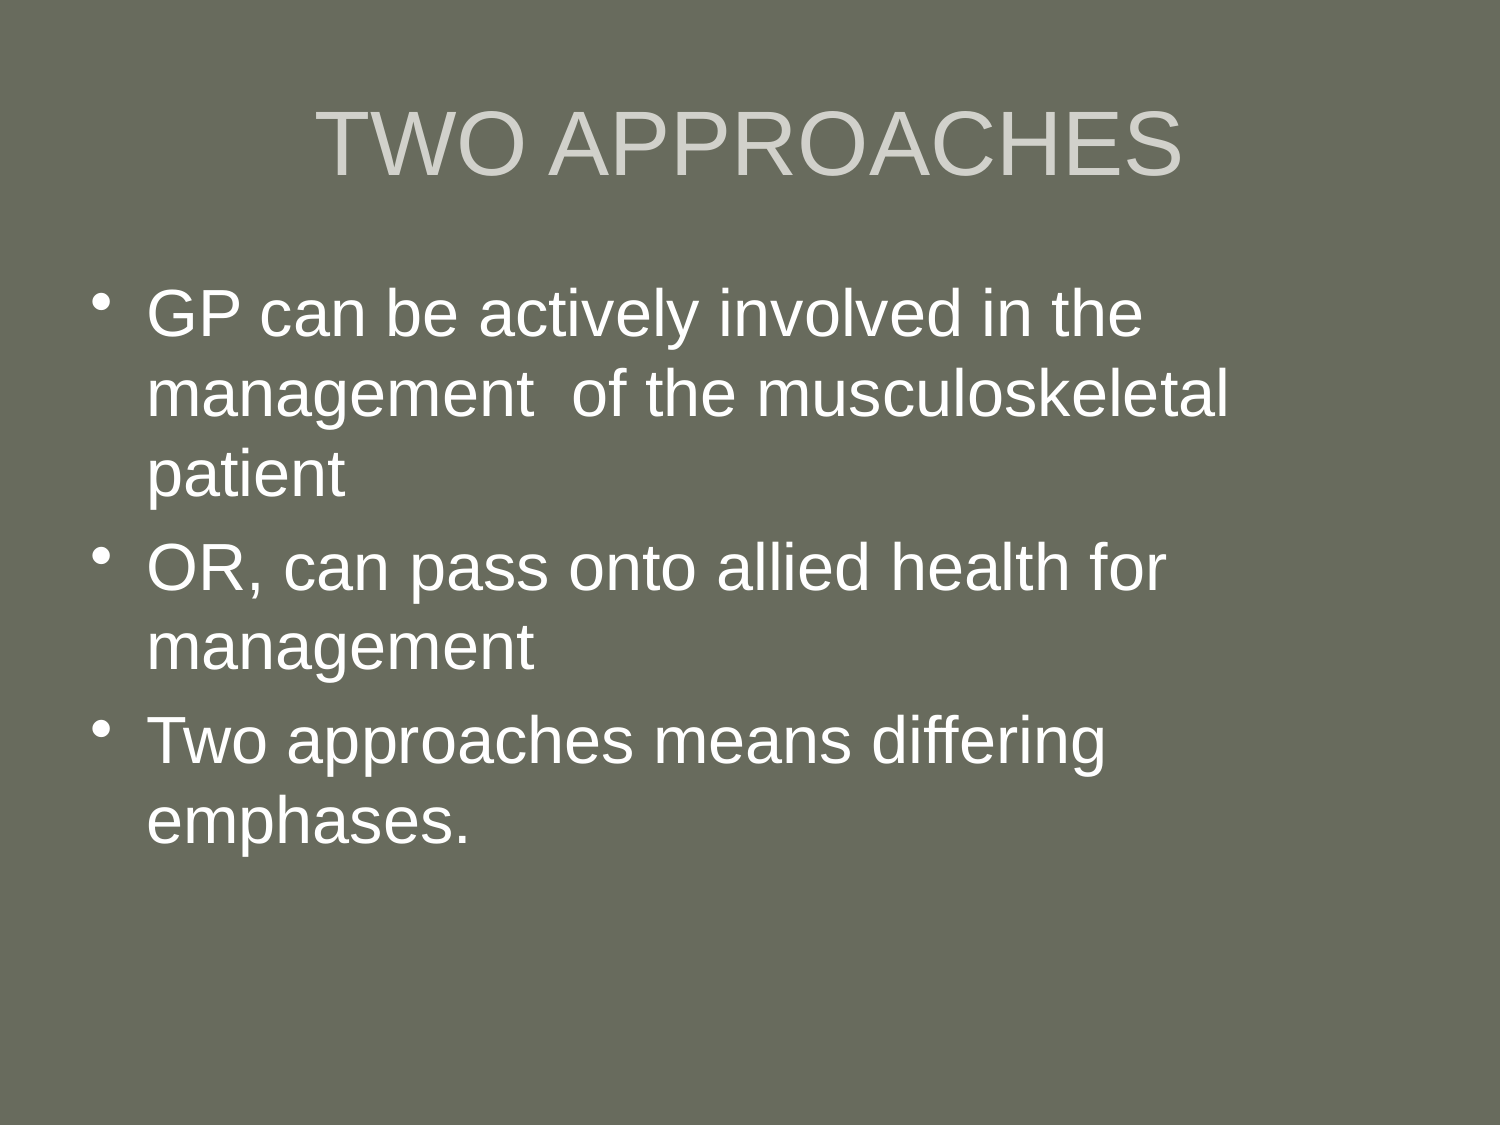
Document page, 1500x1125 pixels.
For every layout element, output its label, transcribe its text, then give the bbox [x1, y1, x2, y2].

title TWO APPROACHES [74, 44, 1426, 233]
list GP can be actively involved in the management of the musculoskeletal patient OR, can pass onto allied health for management Two approaches means differing emphases. [74, 262, 1426, 1006]
